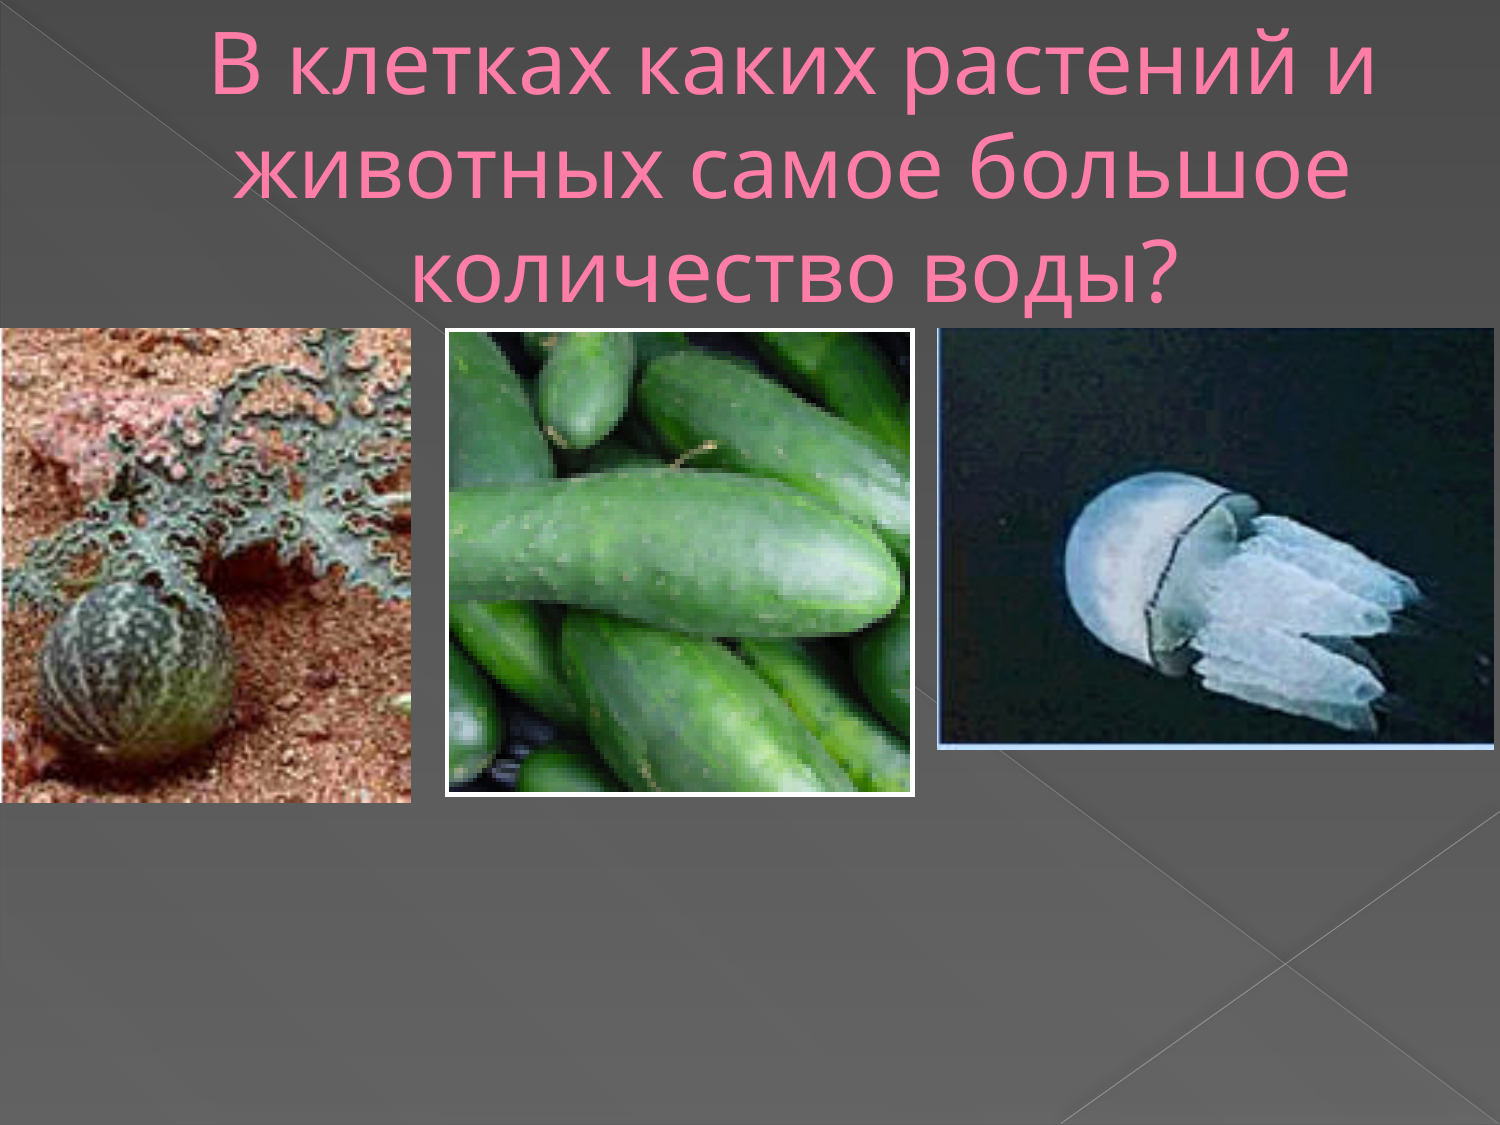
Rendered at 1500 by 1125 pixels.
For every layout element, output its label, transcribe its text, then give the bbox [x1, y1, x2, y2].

title В клетках каких растений и животных самое большое количество воды? [0, 0, 1500, 329]
picture [937, 327, 1495, 751]
picture [445, 327, 915, 798]
picture [0, 327, 411, 804]
